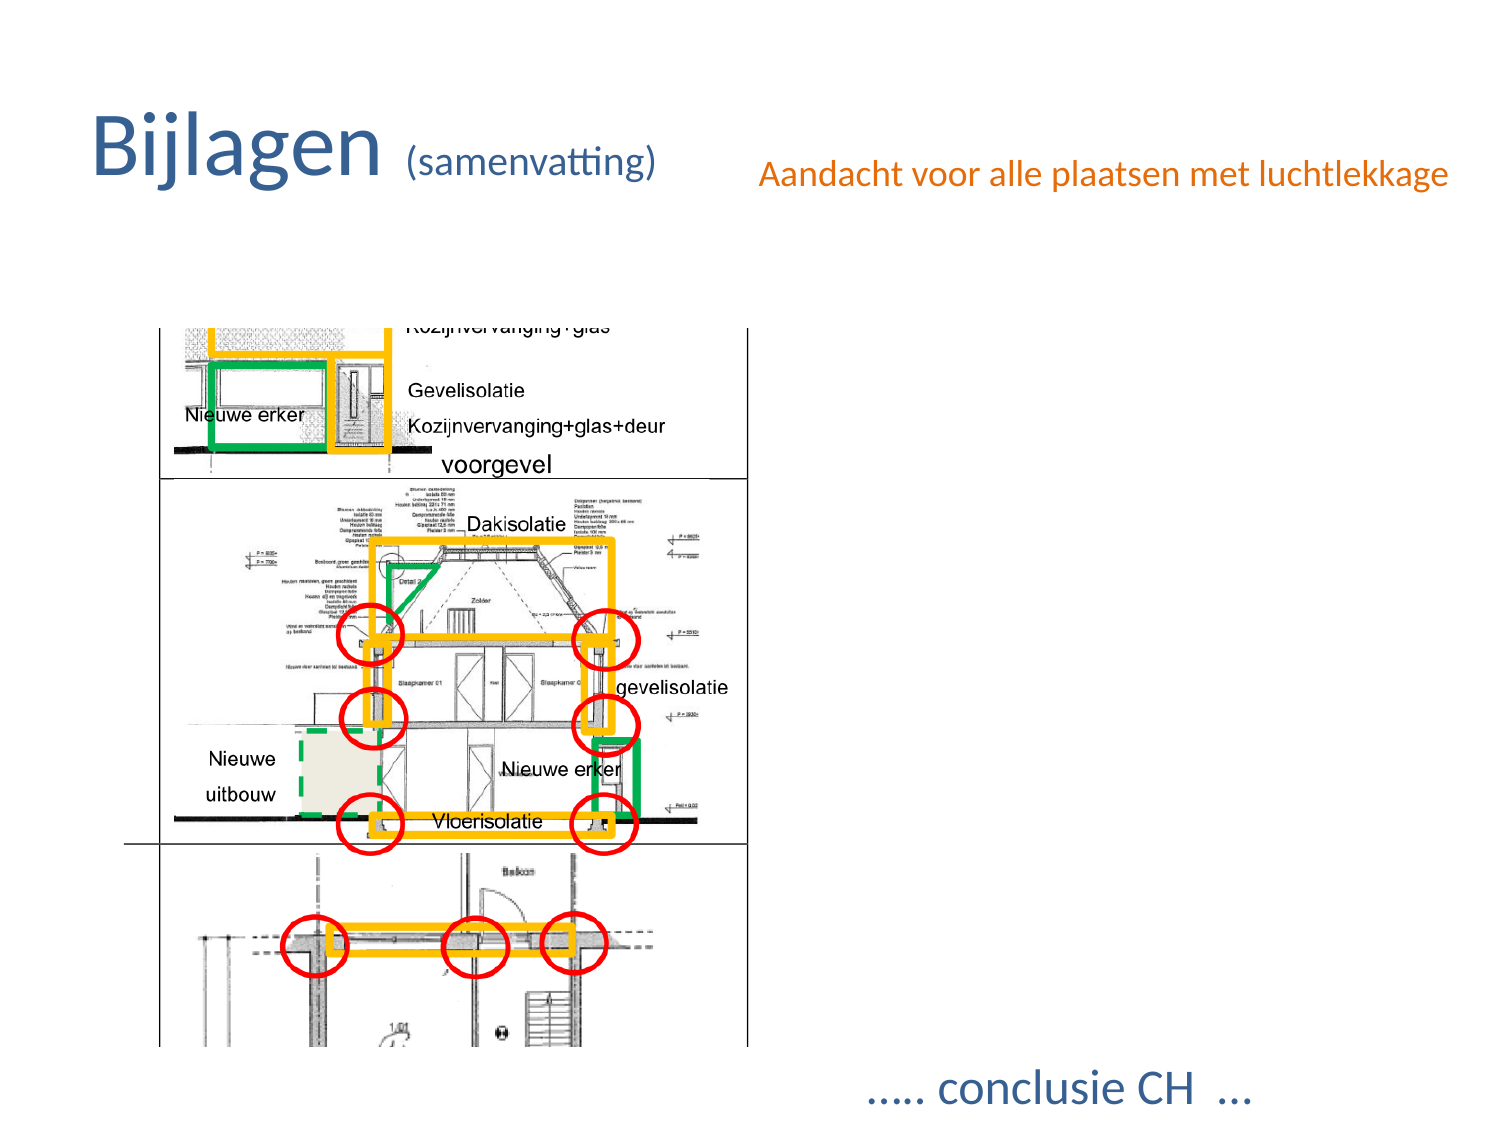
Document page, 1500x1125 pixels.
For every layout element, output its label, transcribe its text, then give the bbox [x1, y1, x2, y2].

text_box ….. conclusie CH … [852, 1046, 1475, 1122]
title Bijlagen (samenvatting) [75, 45, 1425, 233]
text_box Aandacht voor alle plaatsen met luchtlekkage [726, 140, 1477, 202]
picture [123, 328, 763, 1047]
